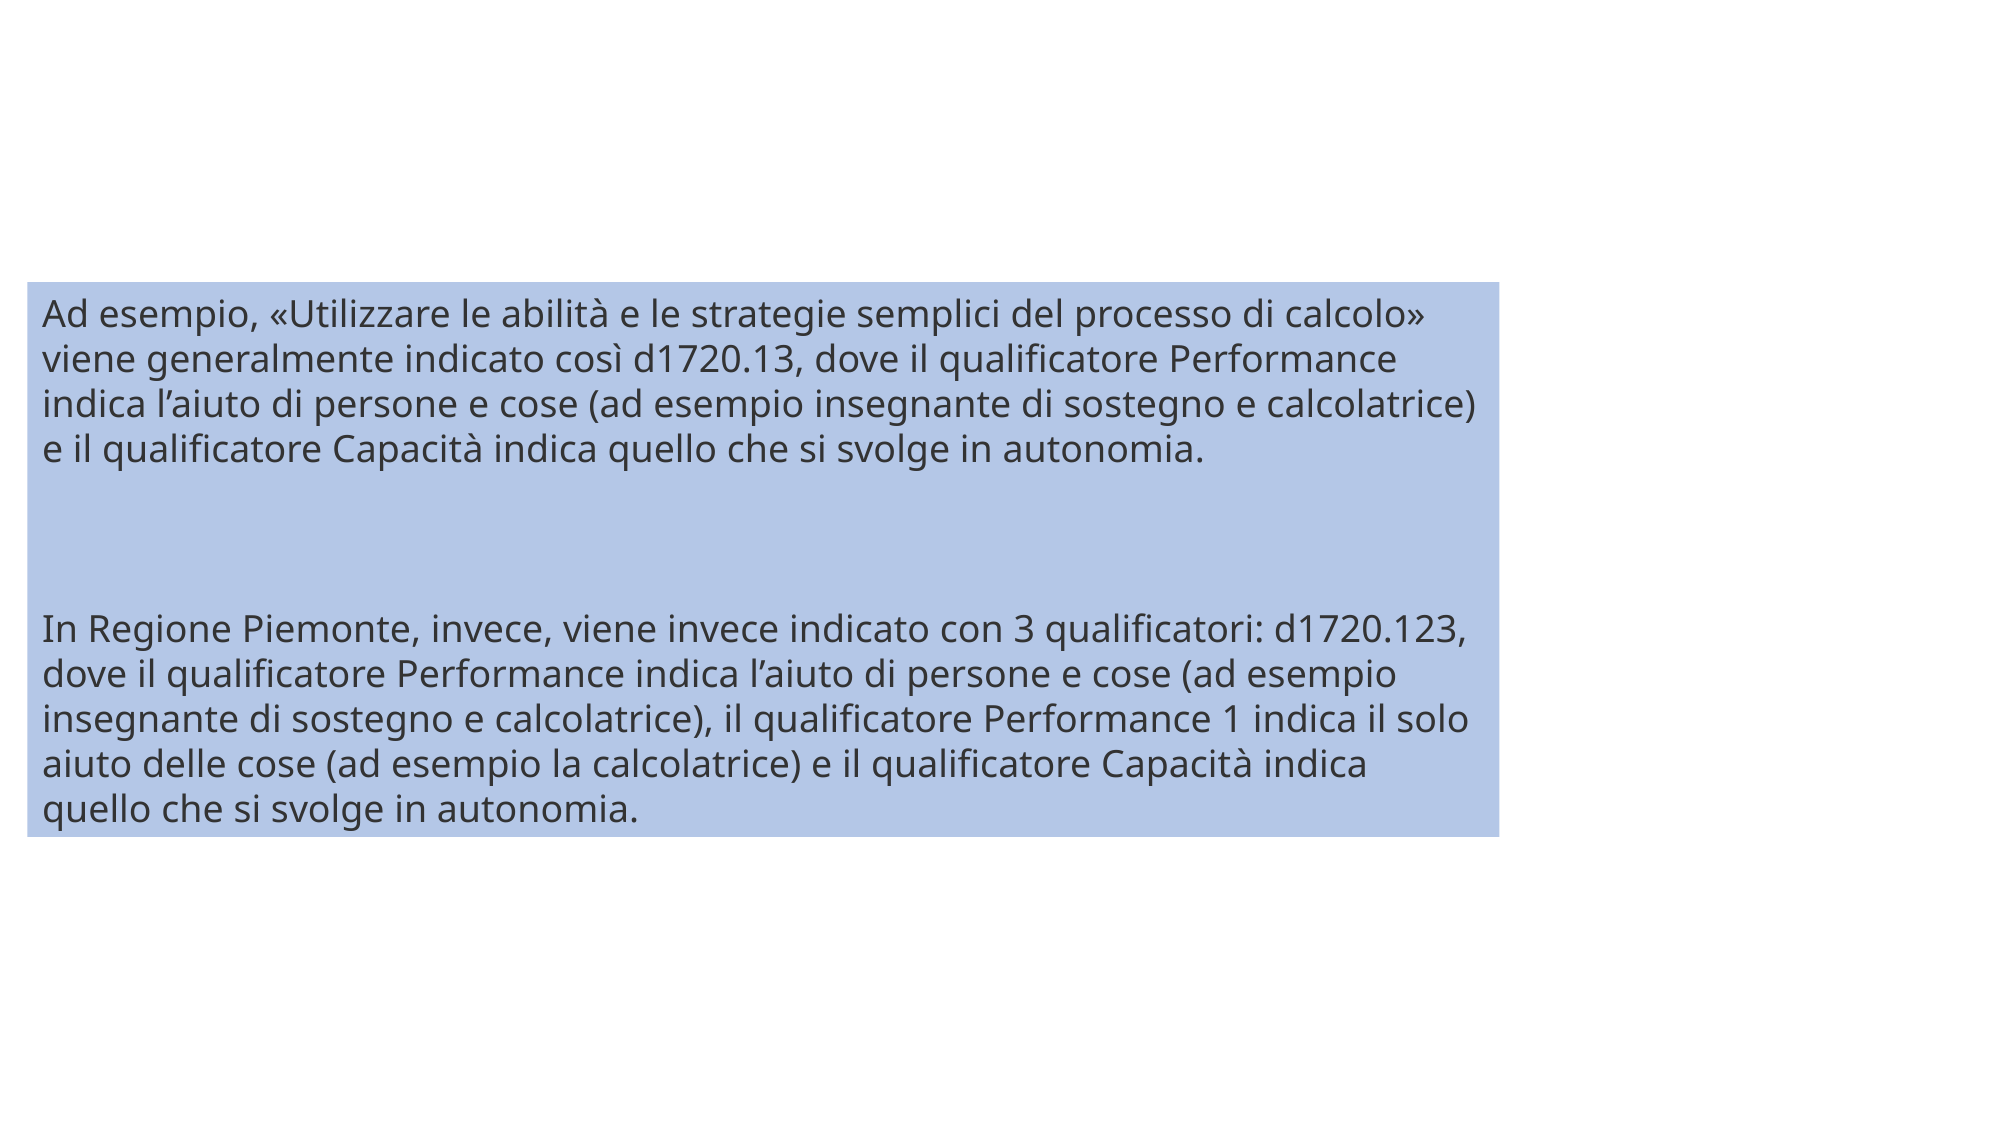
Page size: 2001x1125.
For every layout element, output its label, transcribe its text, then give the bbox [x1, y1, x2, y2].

text_box Ad esempio, «Utilizzare le abilità e le strategie semplici del processo di calcolo» viene generalmente indicato così d1720.13, dove il qualificatore Performance indica l’aiuto di persone e cose (ad esempio insegnante di sostegno e calcolatrice) e il qualificatore Capacità indica quello che si svolge in autonomia. In Regione Piemonte, invece, viene invece indicato con 3 qualificatori: d1720.123, dove il qualificatore Performance indica l’aiuto di persone e cose (ad esempio insegnante di sostegno e calcolatrice), il qualificatore Performance 1 indica il solo aiuto delle cose (ad esempio la calcolatrice) e il qualificatore Capacità indica quello che si svolge in autonomia. [27, 282, 1500, 837]
